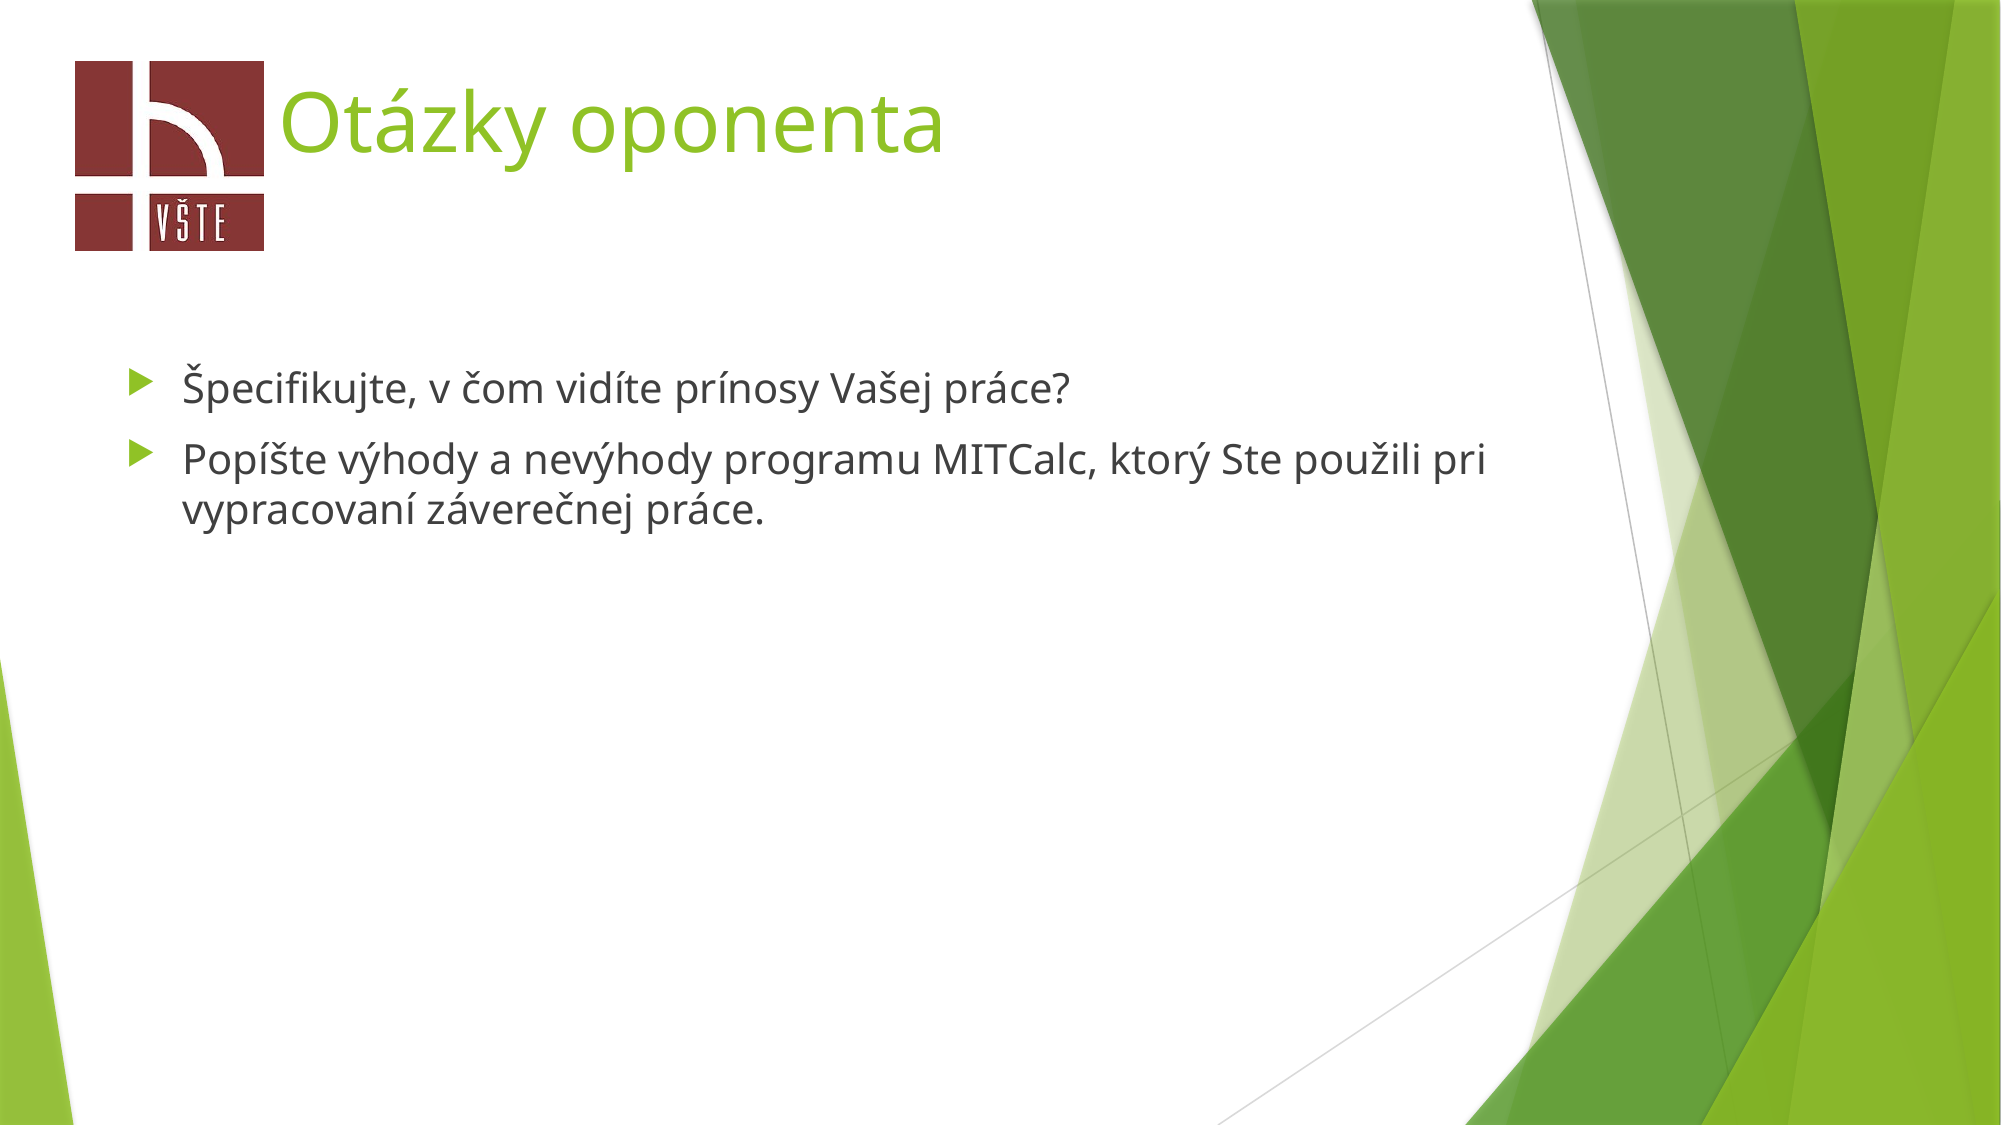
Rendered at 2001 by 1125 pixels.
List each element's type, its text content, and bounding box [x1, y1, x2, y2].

title Otázky oponenta [263, 61, 1675, 279]
list Špecifikujte, v čom vidíte prínosy Vašej práce? Popíšte výhody a nevýhody programu MITCalc, ktorý Ste použili pri vypracovaní záverečnej práce. [111, 354, 1522, 992]
picture [74, 60, 265, 251]
